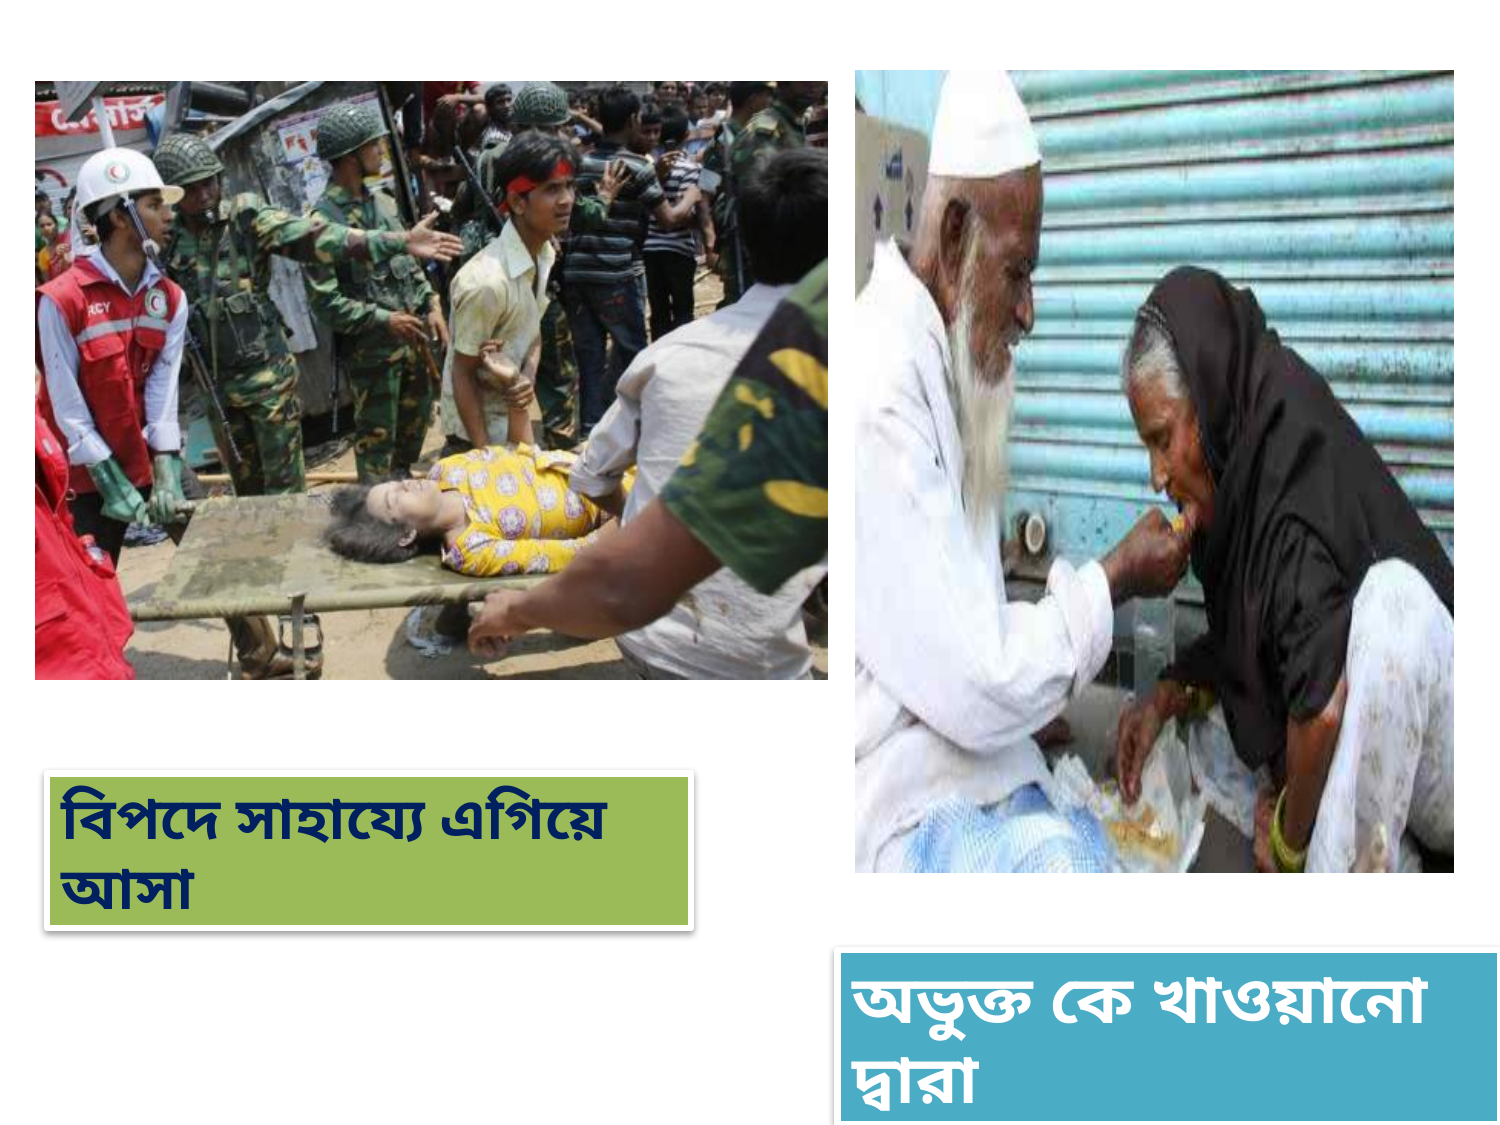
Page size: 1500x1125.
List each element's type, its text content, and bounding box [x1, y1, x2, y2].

text_box বিপদে সাহায্যে এগিয়ে আসা [44, 770, 694, 931]
picture [34, 81, 828, 680]
picture [855, 70, 1454, 874]
text_box অভুক্ত কে খাওয়ানো দ্বারা [834, 947, 1500, 1125]
